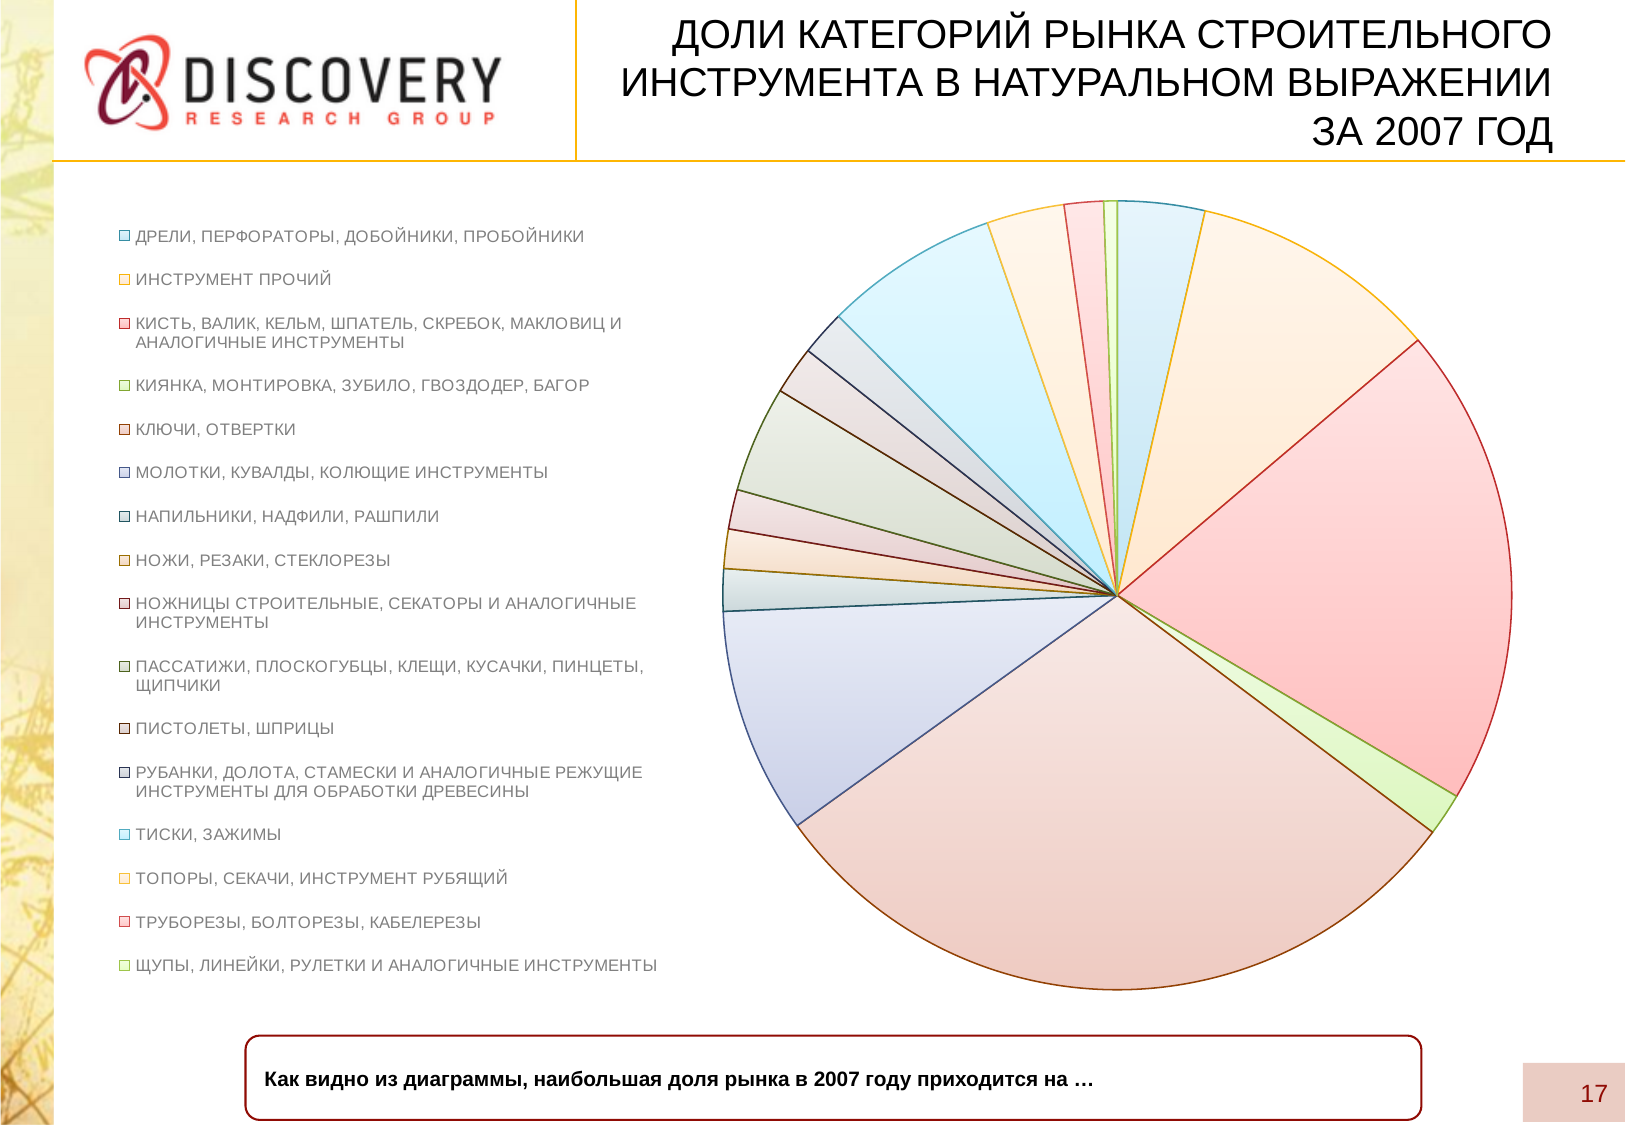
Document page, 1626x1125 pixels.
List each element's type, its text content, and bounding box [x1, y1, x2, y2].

slide_number 17 [1244, 1062, 1624, 1123]
text_box Как видно из диаграммы, наибольшая доля рынка в 2007 году приходится на … [243, 1033, 1424, 1123]
chart [97, 184, 1575, 1007]
title Доли категорий рынка строительного инструмента в натуральном выражении за 2007 год [576, 0, 1569, 161]
picture [1, 0, 53, 1124]
picture [80, 29, 508, 138]
